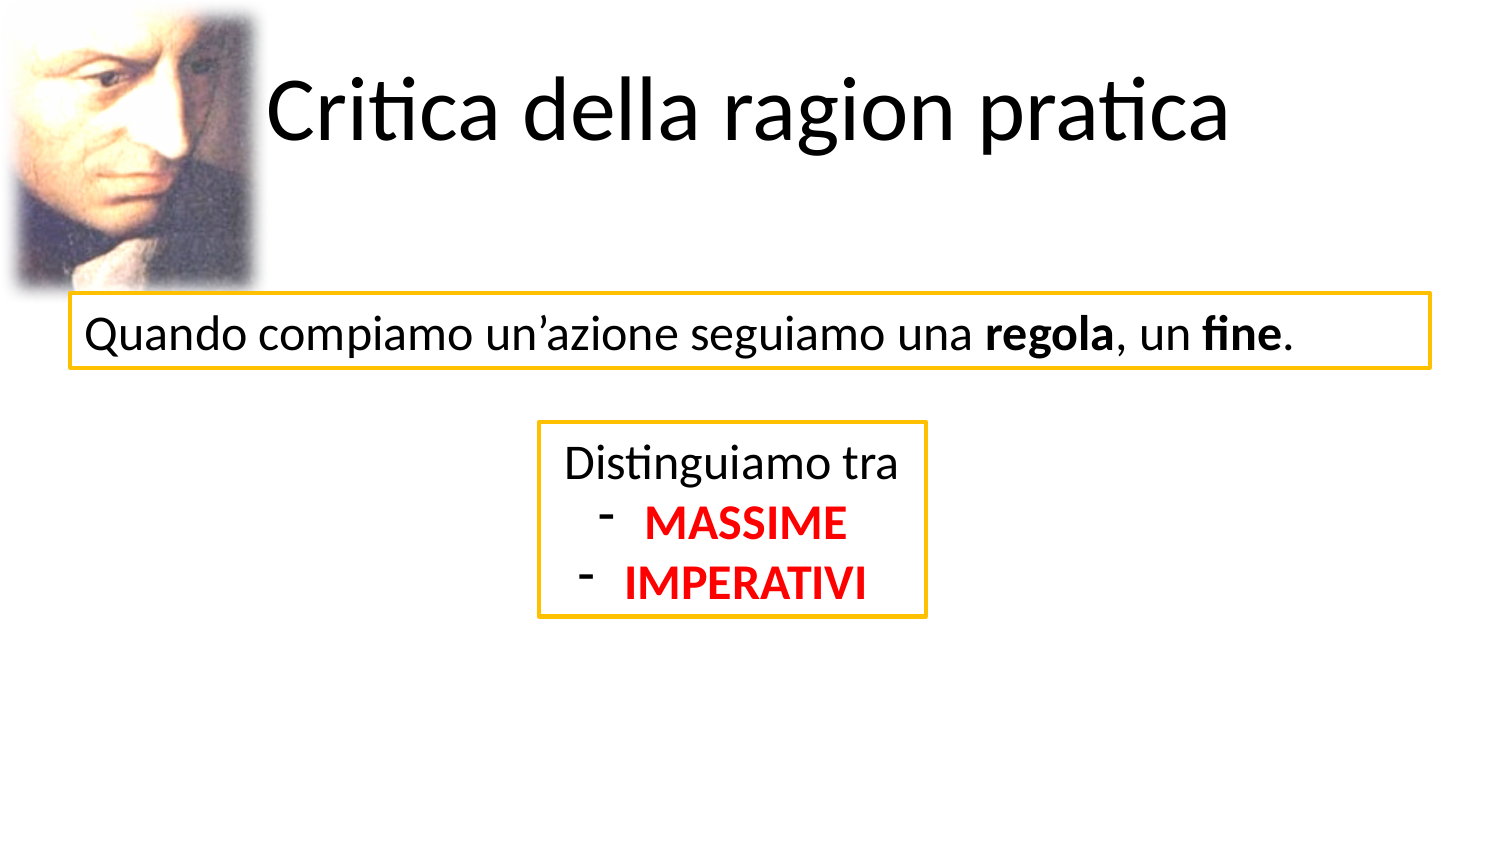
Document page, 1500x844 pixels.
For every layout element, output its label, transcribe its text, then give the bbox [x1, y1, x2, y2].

text_box Quando compiamo un’azione seguiamo una regola, un fine. [68, 291, 1432, 370]
title Critica della ragion pratica [274, 33, 1425, 175]
picture [0, 0, 270, 305]
text_box Distinguiamo tra MASSIME IMPERATIVI [537, 420, 928, 619]
